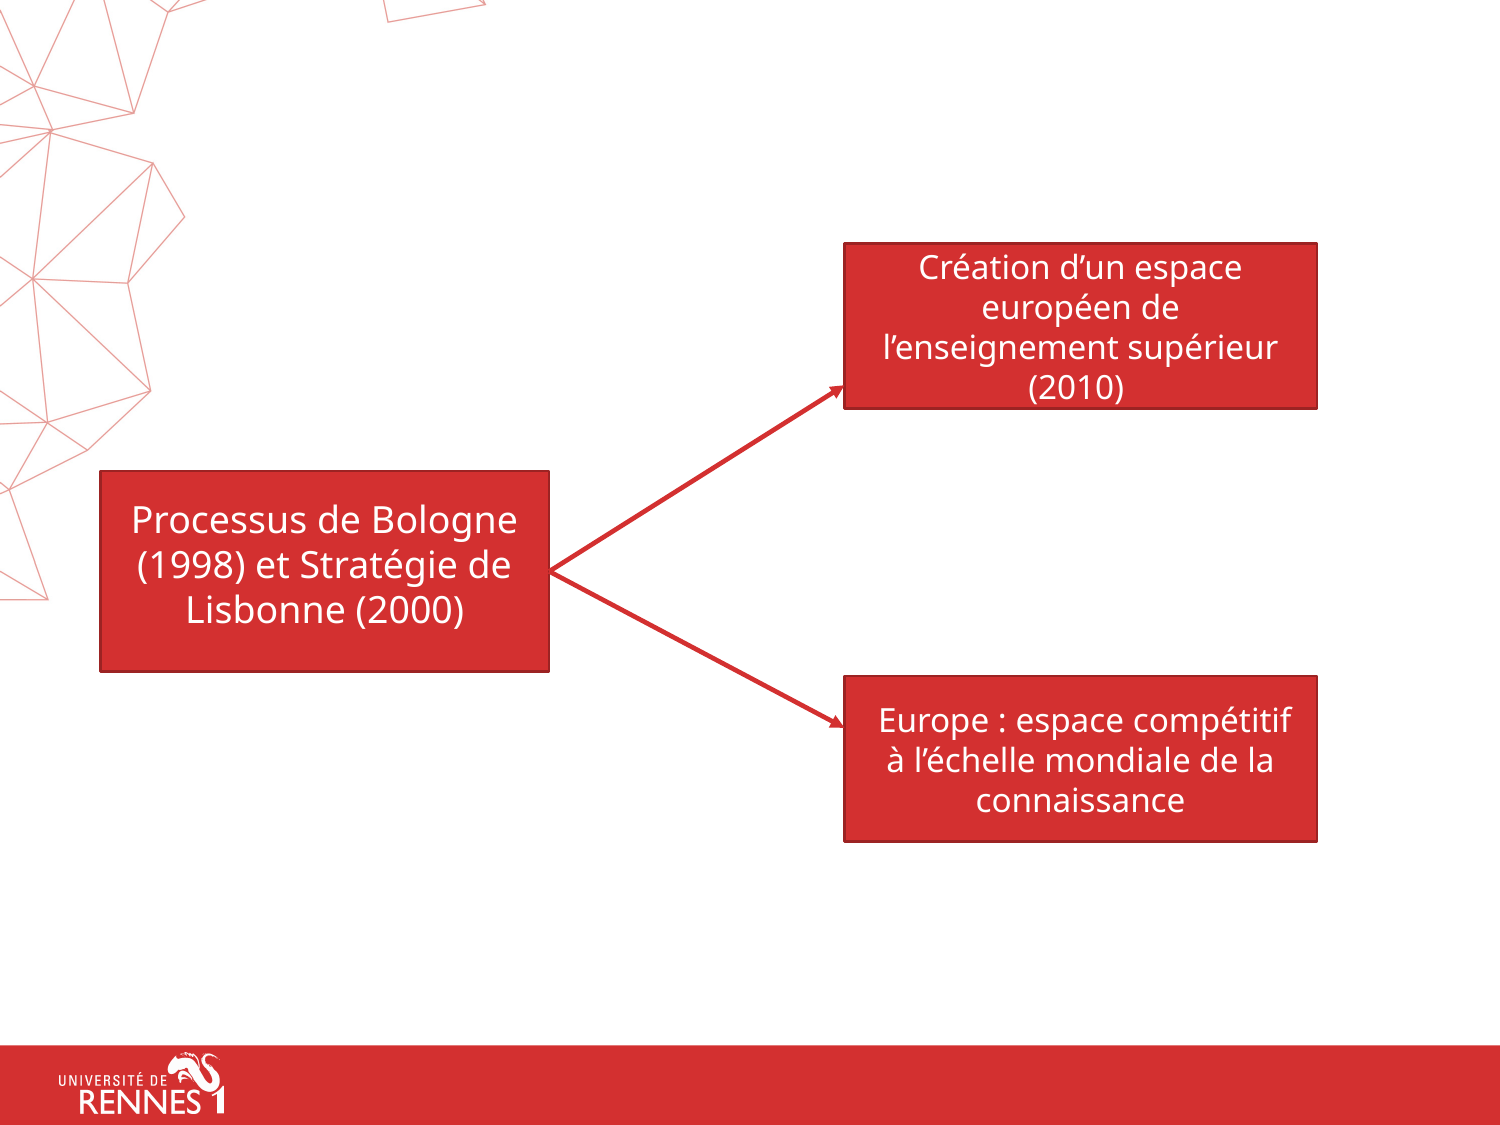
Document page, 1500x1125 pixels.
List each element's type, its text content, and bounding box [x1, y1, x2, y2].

text_box Europe : espace compétitif à l’échelle mondiale de la connaissance [843, 675, 1318, 843]
text_box [123, 36, 1235, 116]
text_box Création d’un espace européen de l’enseignement supérieur (2010) [843, 242, 1318, 410]
picture [59, 1052, 224, 1114]
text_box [548, 385, 845, 571]
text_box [548, 571, 845, 729]
text_box Processus de Bologne (1998) et Stratégie de Lisbonne (2000) [99, 470, 544, 673]
picture [0, 0, 1500, 1045]
